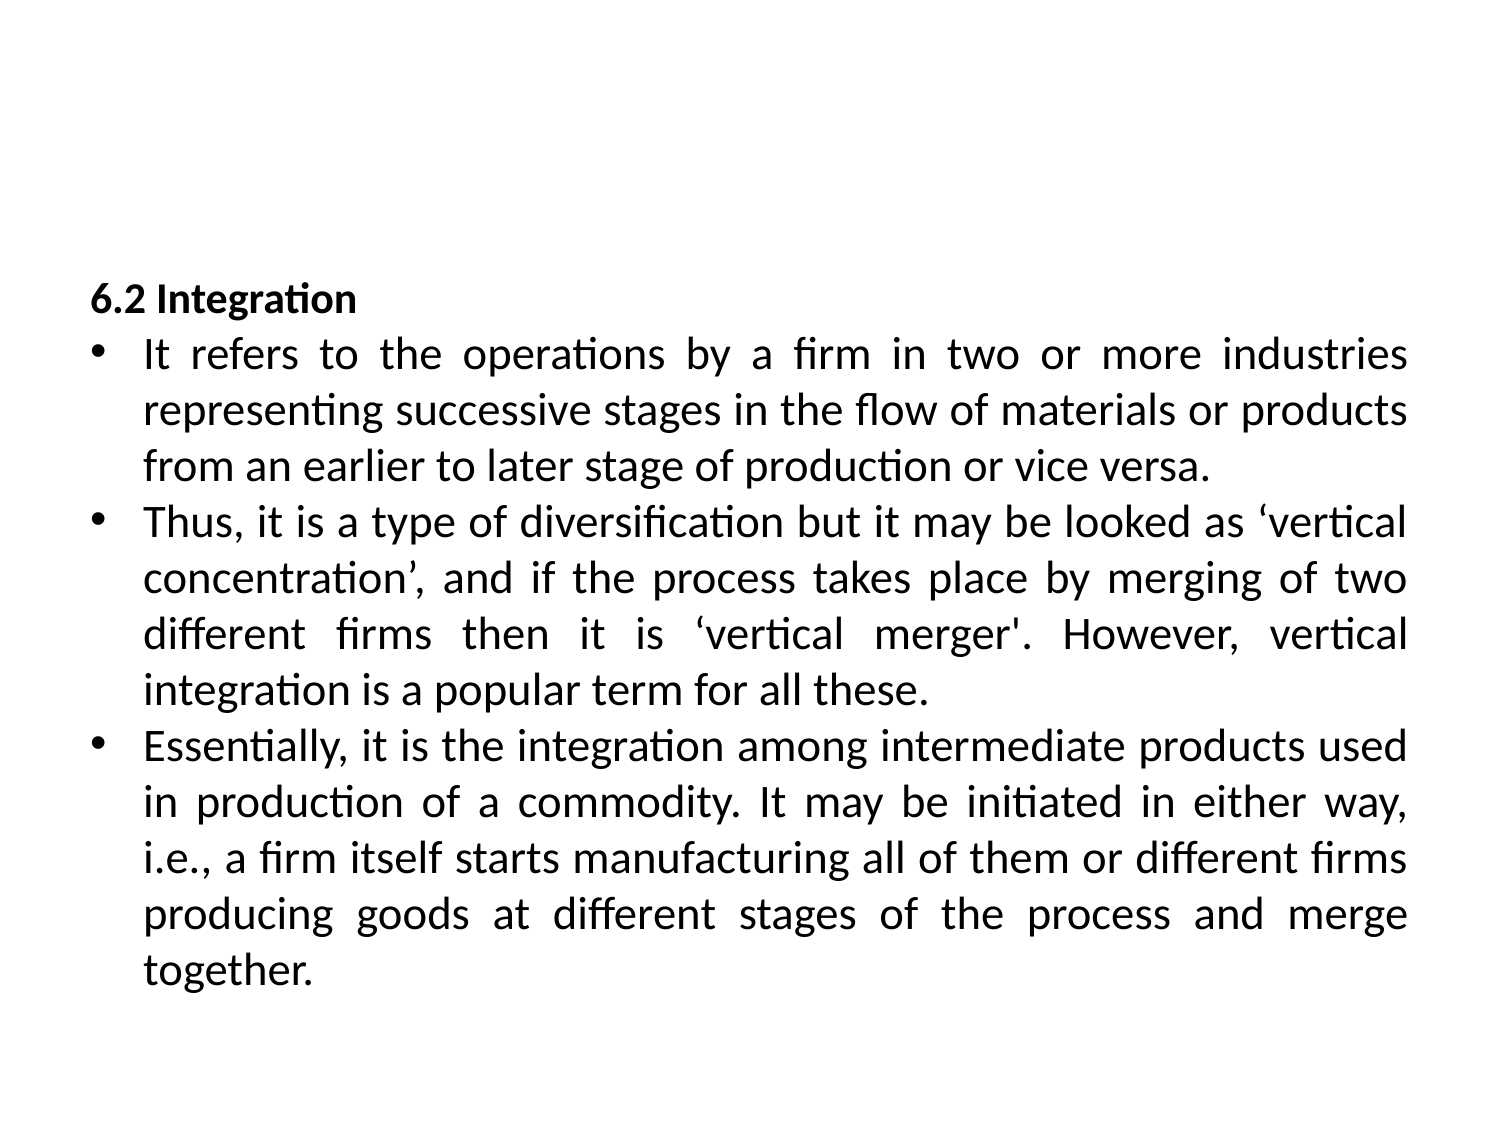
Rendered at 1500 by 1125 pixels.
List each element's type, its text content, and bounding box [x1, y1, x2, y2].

list 6.2 Integration It refers to the operations by a firm in two or more industries representing successive stages in the flow of materials or products from an earlier to later stage of production or vice versa. Thus, it is a type of diversification but it may be looked as ‘vertical concentration’, and if the process takes place by merging of two different firms then it is ‘vertical merger'. However, vertical integration is a popular term for all these. Essentially, it is the integration among intermediate products used in production of a commodity. It may be initiated in either way, i.e., a firm itself starts manufacturing all of them or different firms producing goods at different stages of the process and merge together. [75, 262, 1425, 1005]
